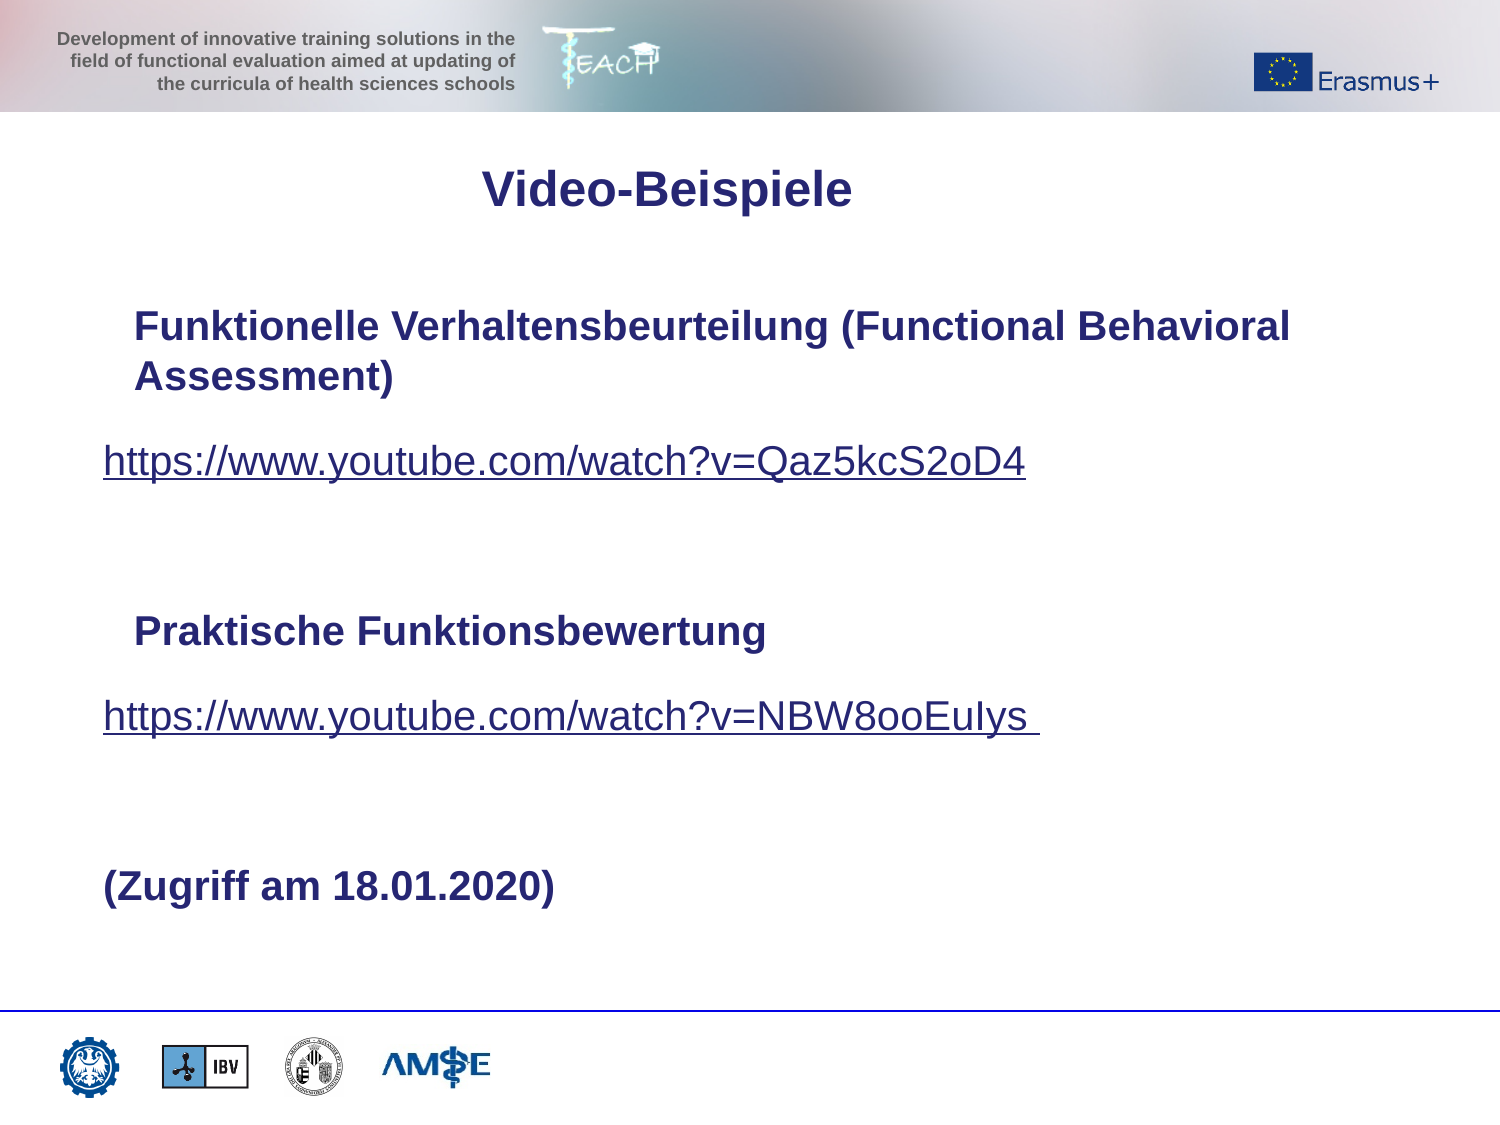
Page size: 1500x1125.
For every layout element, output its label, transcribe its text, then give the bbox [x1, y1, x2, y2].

picture [0, 0, 1500, 112]
picture [53, 1035, 126, 1099]
picture [284, 1036, 344, 1097]
text_box Video-Beispiele [76, 148, 1258, 249]
text_box Funktionelle Verhaltensbeurteilung (Functional Behavioral Assessment) https://www.youtube.com/watch?v=Qaz5kcS2oD4 Praktische Funktionsbewertung https://www.youtube.com/watch?v=NBW8ooEuIys (Zugriff am 18.01.2020) [88, 291, 1424, 929]
picture [161, 1044, 249, 1089]
picture [379, 1044, 491, 1089]
